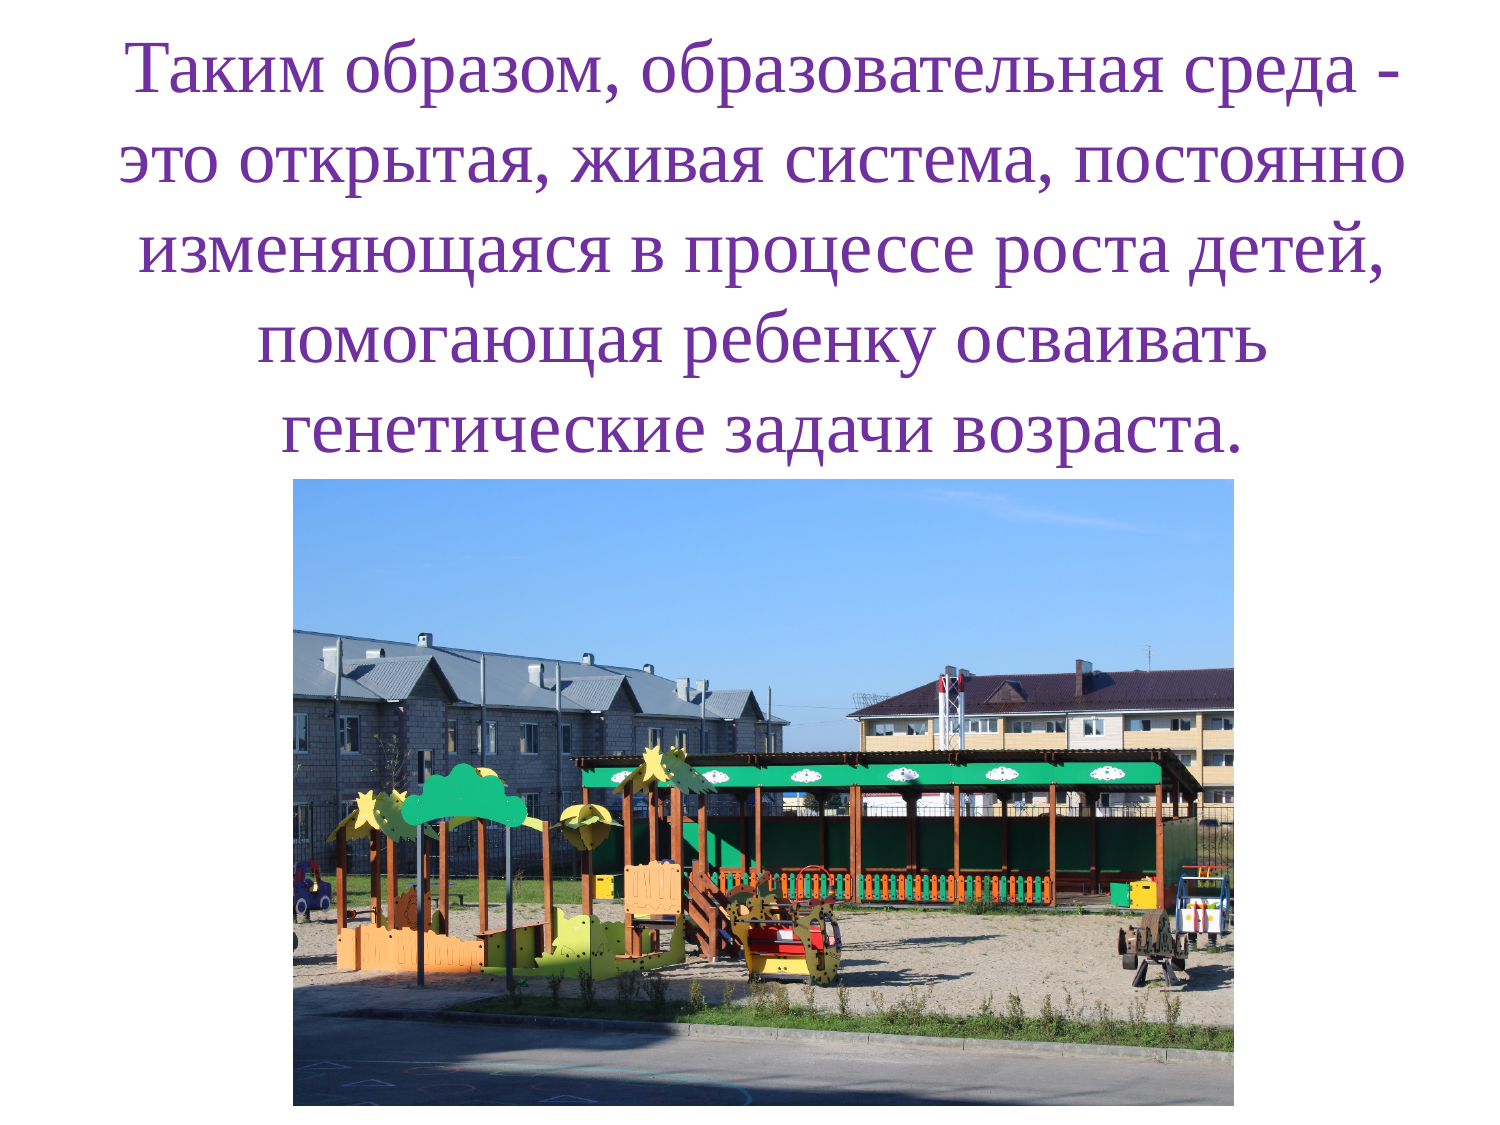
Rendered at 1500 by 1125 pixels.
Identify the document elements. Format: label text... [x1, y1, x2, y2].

title Таким образом, образовательная среда - это открытая, живая система, постоянно изменяющаяся в процессе роста детей, помогающая ребенку осваивать генетические задачи возраста. [88, 0, 1439, 549]
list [293, 479, 1234, 1107]
